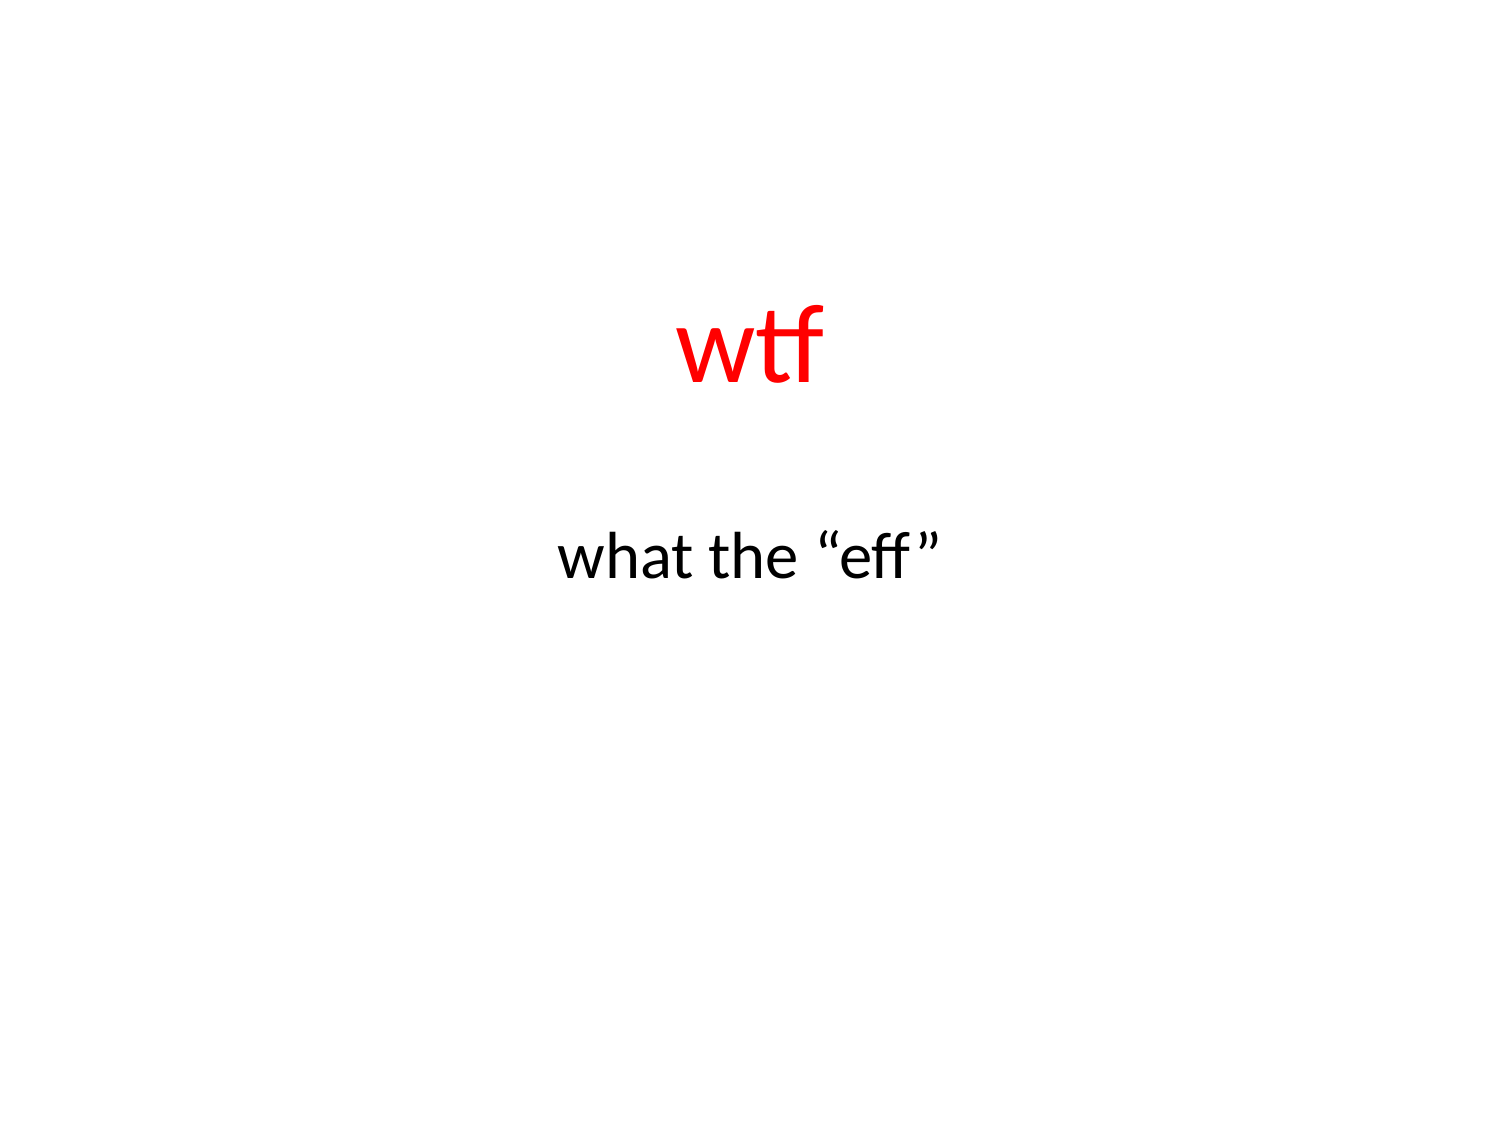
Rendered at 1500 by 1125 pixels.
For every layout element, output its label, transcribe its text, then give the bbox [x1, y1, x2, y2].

list wtf what the “eff” [75, 262, 1425, 1005]
